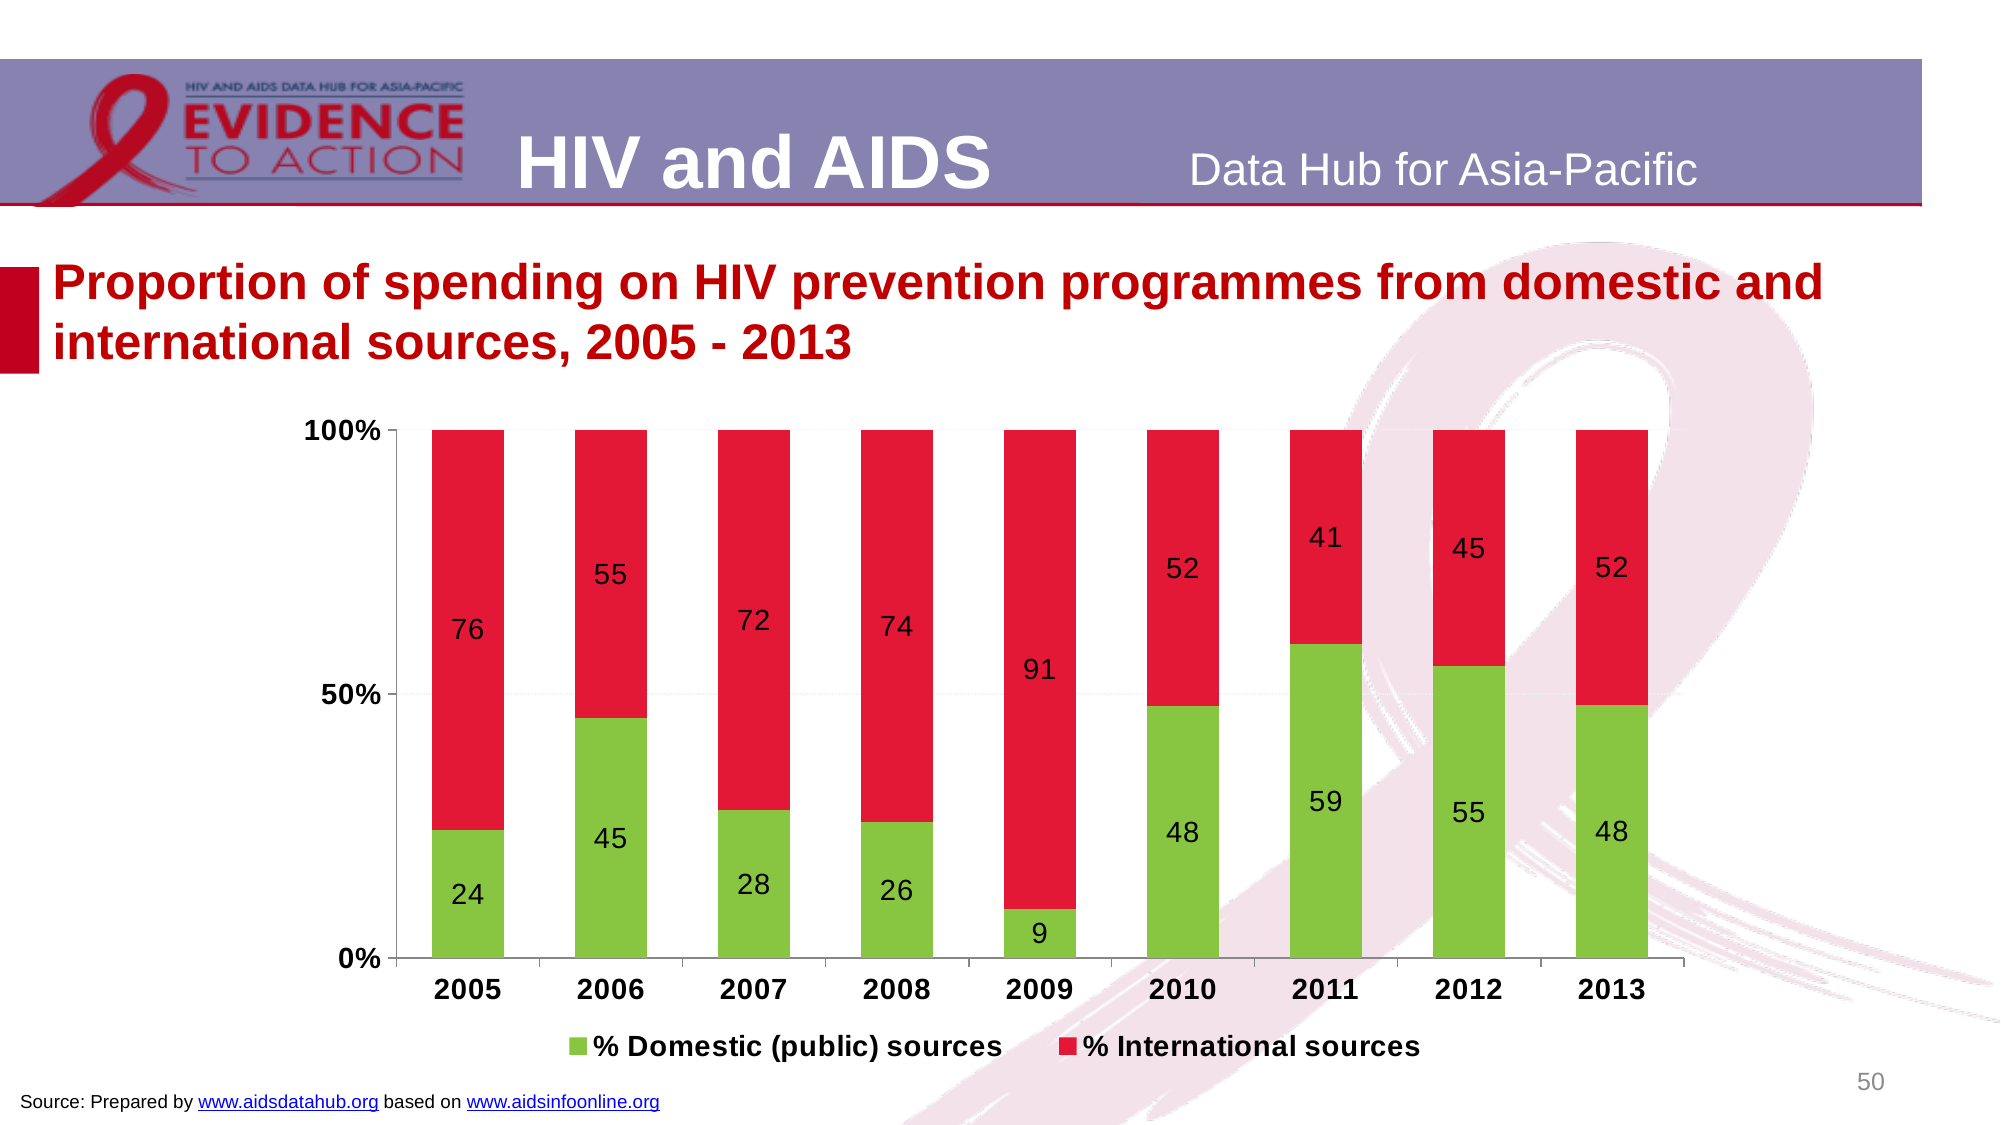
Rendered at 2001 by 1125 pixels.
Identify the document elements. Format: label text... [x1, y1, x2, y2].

title Proportion of spending on HIV prevention programmes from domestic and international sources, 2005 - 2013 [37, 242, 1876, 325]
text_box Source: Prepared by www.aidsdatahub.org based on www.aidsinfoonline.org [5, 1082, 1218, 1120]
chart [274, 399, 1713, 1076]
slide_number 50 [1781, 1042, 1900, 1103]
picture [11, 74, 469, 207]
picture [706, 181, 2000, 1125]
